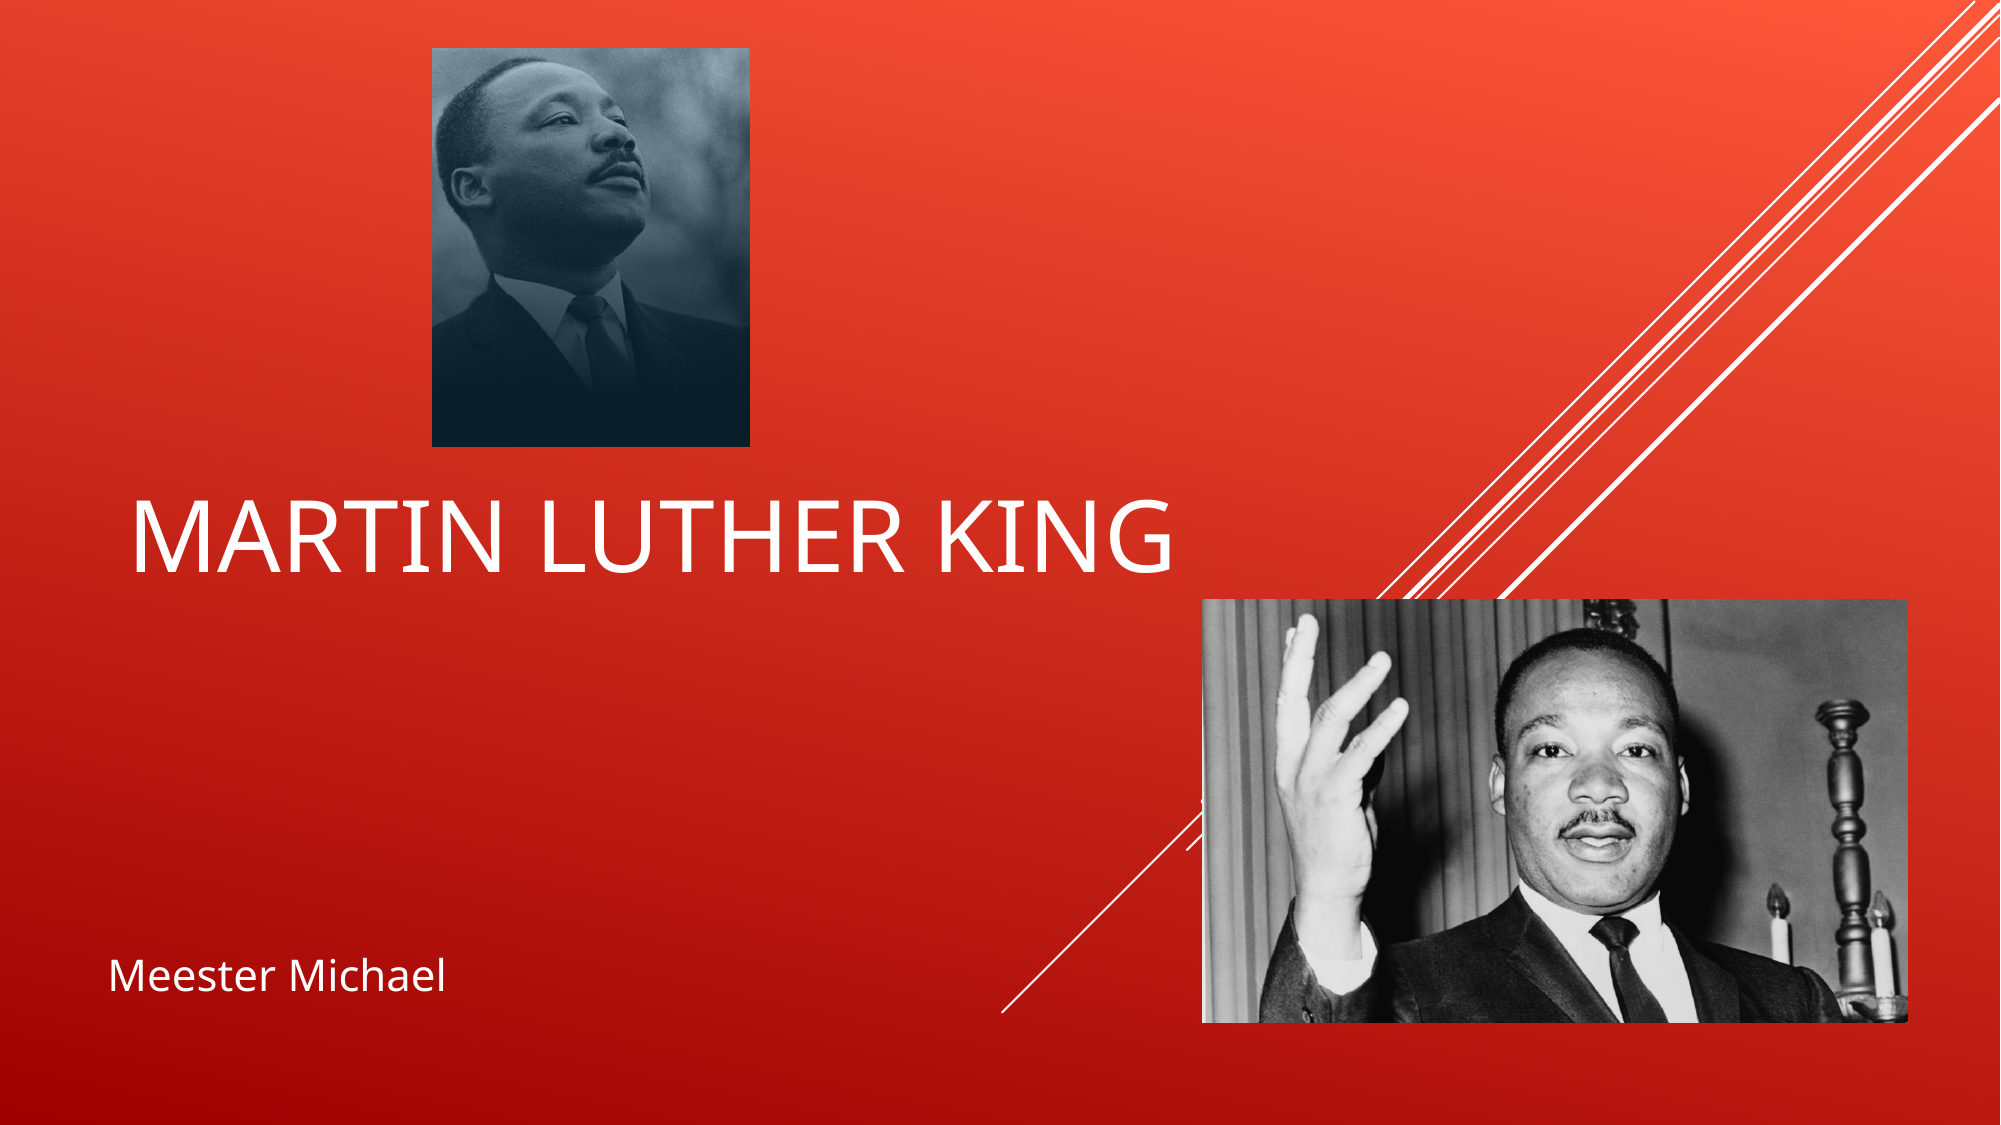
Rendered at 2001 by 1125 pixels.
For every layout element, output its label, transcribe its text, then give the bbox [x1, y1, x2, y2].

subtitle Meester Michael [92, 940, 1143, 1054]
title Martin luther king [112, 112, 1425, 600]
picture [432, 48, 750, 447]
picture [1202, 599, 1908, 1023]
